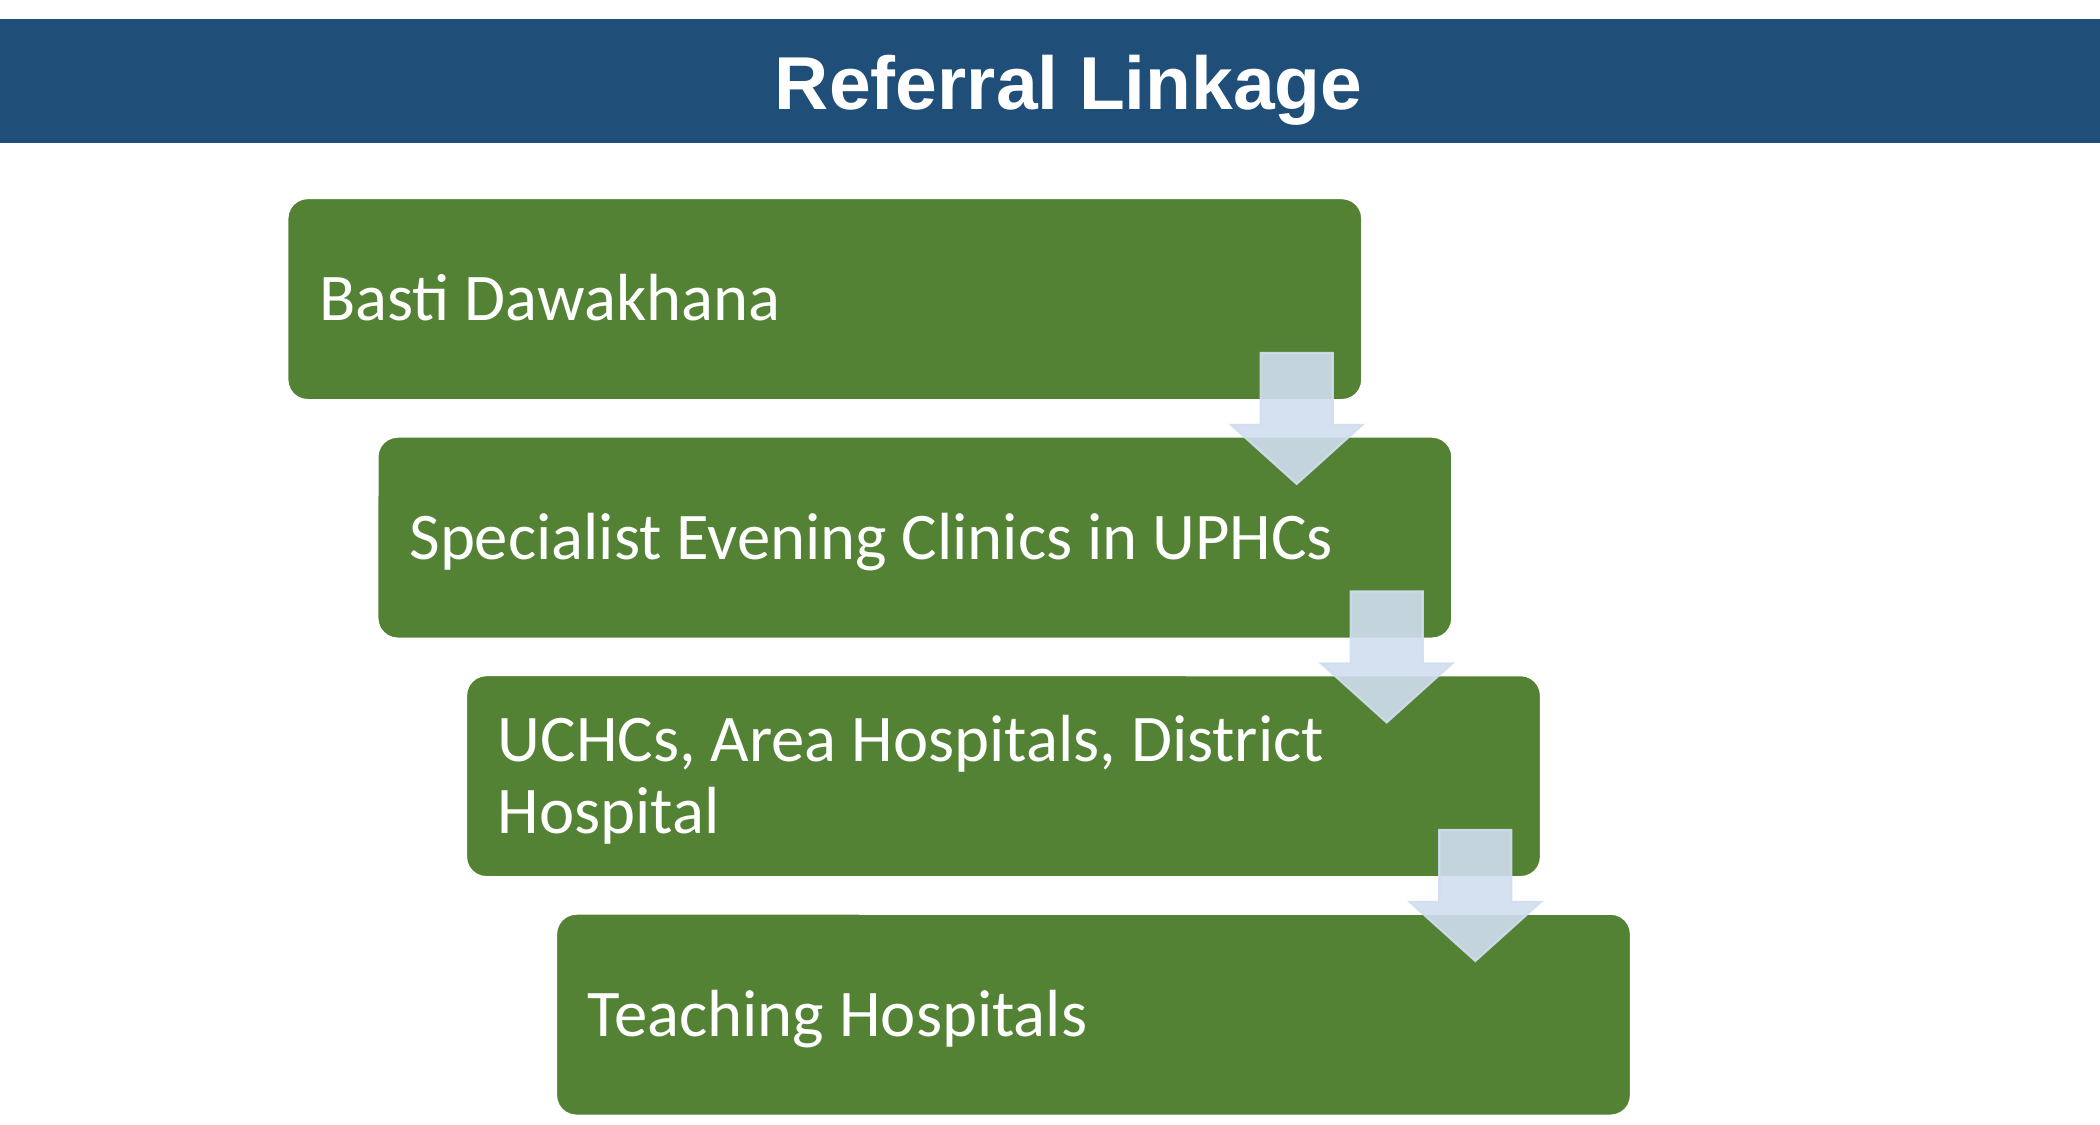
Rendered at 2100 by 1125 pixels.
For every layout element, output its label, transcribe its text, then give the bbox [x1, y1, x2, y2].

text_box [0, 18, 2100, 144]
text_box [287, 198, 1869, 994]
text_box Referral Linkage [104, 26, 2034, 132]
